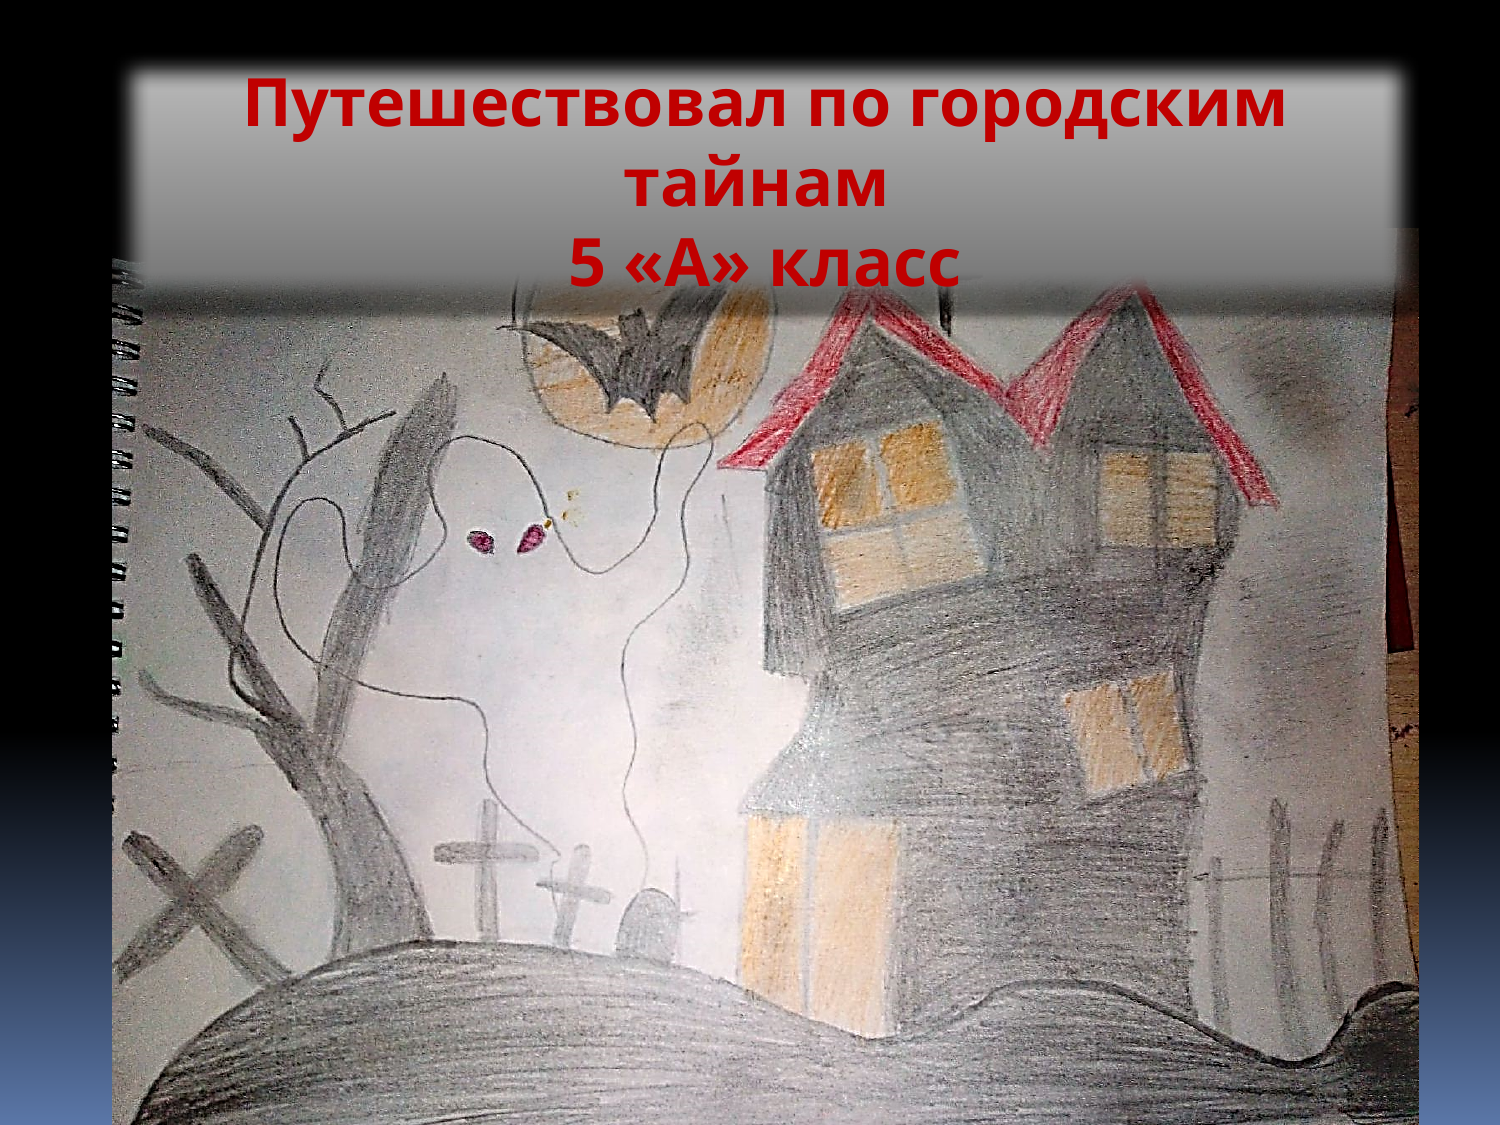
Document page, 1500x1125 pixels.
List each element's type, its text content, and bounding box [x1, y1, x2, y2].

picture [111, 228, 1420, 1125]
text_box Путешествовал по городским тайнам 5 «А» класс [147, 88, 1386, 219]
